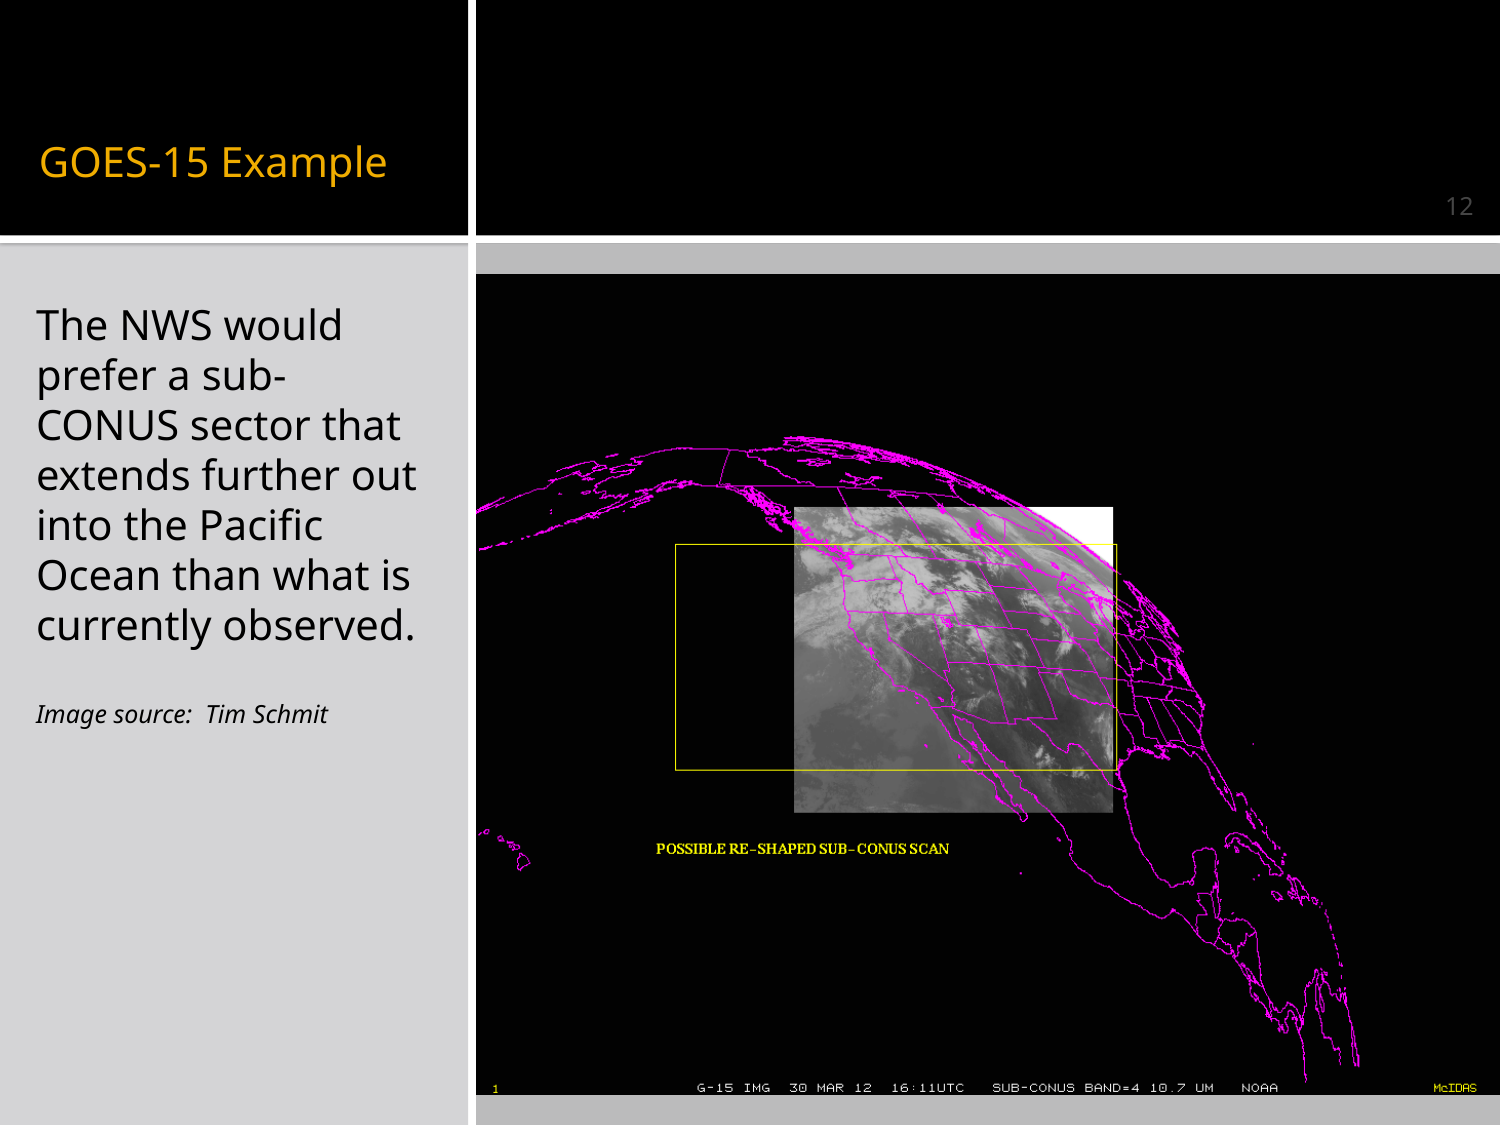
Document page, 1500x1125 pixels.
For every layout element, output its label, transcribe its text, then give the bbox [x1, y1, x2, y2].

title GOES-15 Example [26, 25, 442, 186]
list The NWS would prefer a sub-CONUS sector that extends further out into the Pacific Ocean than what is currently observed. Image source: Tim Schmit [26, 283, 432, 1034]
slide_number 12 [1368, 191, 1489, 225]
picture [476, 243, 1500, 1125]
